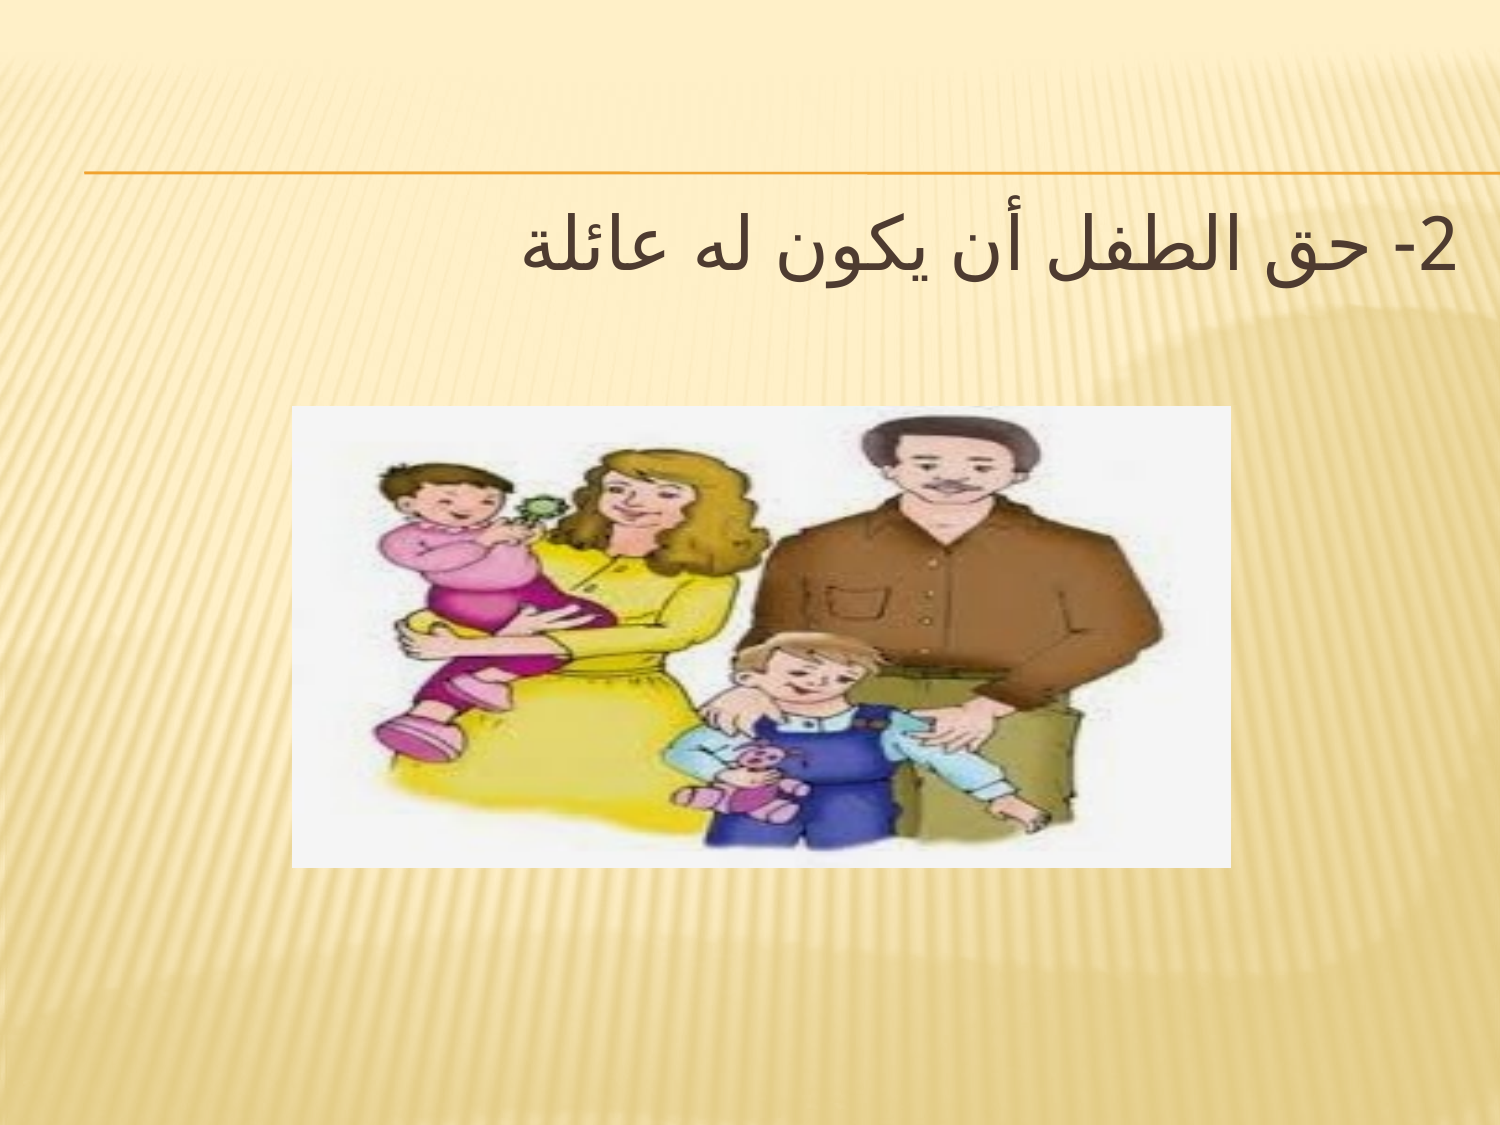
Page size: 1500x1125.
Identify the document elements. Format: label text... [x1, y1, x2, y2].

picture [292, 406, 1231, 868]
title 2- حق الطفل أن يكون له عائلة [49, 128, 1475, 352]
